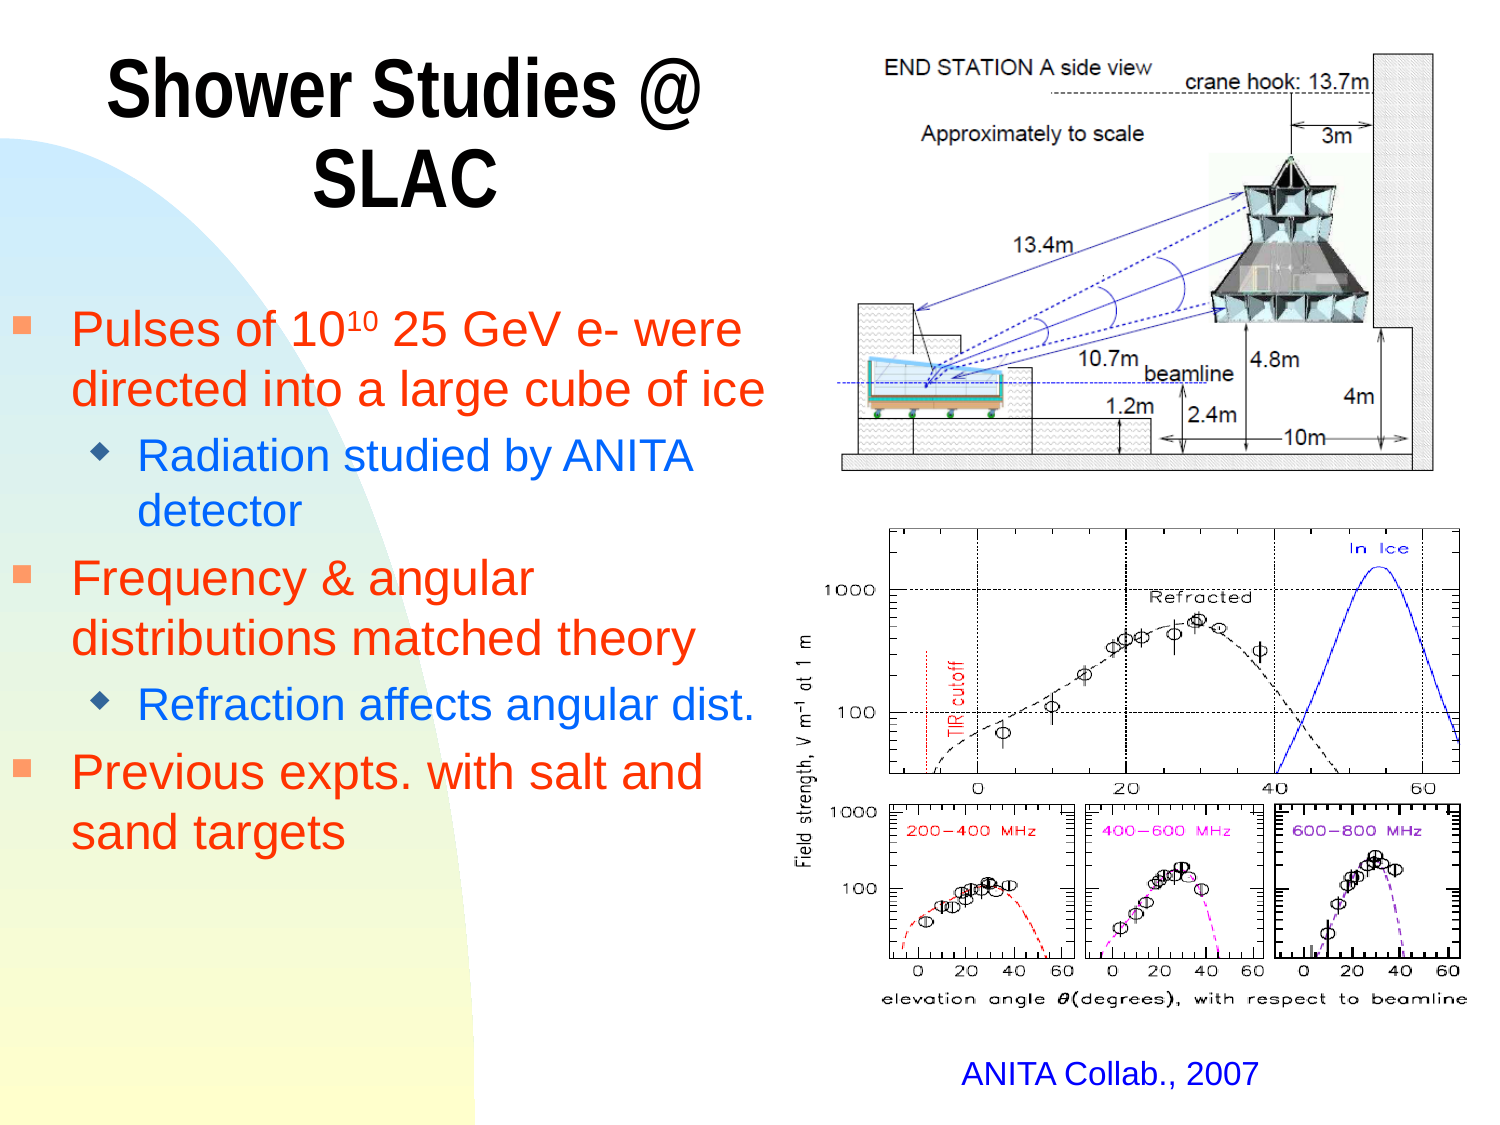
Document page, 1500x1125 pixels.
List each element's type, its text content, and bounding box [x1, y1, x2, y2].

picture [745, 509, 1500, 1020]
title Shower Studies @ SLAC [18, 34, 778, 238]
list Pulses of 1010 25 GeV e- were directed into a large cube of ice Radiation studied by ANITA detector Frequency & angular distributions matched theory Refraction affects angular dist. Previous expts. with salt and sand targets [0, 289, 794, 965]
text_box ANITA Collab., 2007 [946, 1044, 1276, 1099]
picture [781, 33, 1455, 484]
